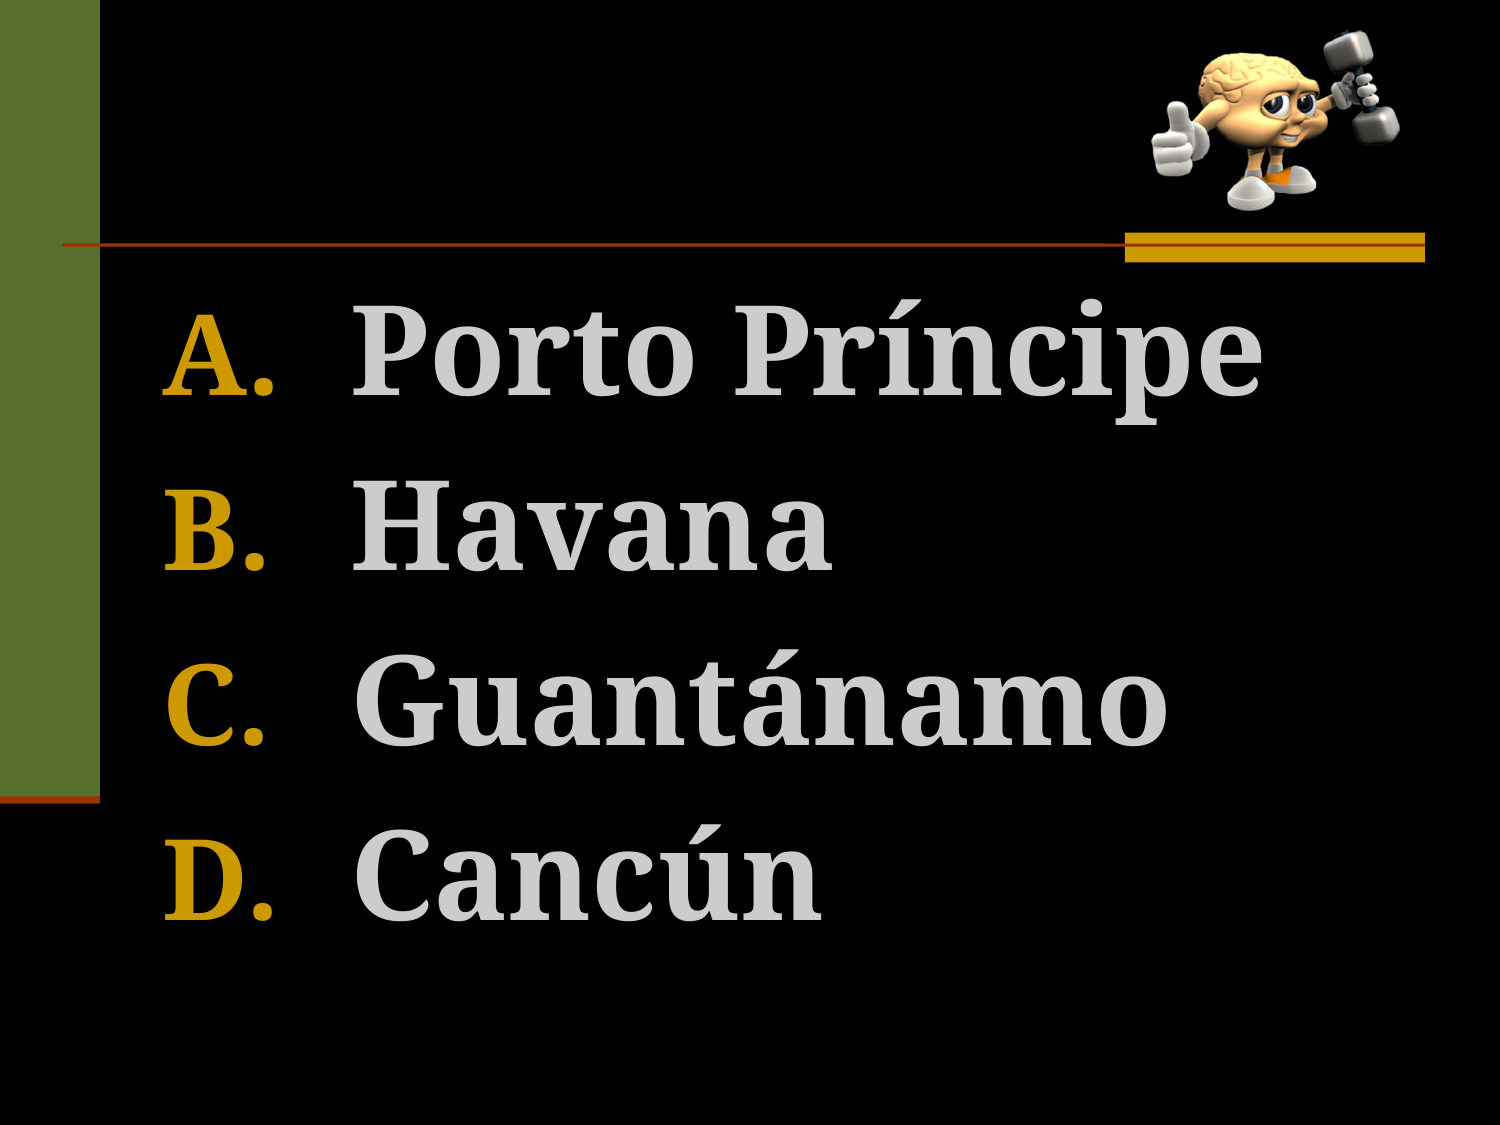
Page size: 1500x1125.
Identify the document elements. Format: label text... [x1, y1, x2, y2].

list Porto Príncipe Havana Guantánamo Cancún [147, 262, 1423, 1059]
picture [1151, 30, 1400, 211]
